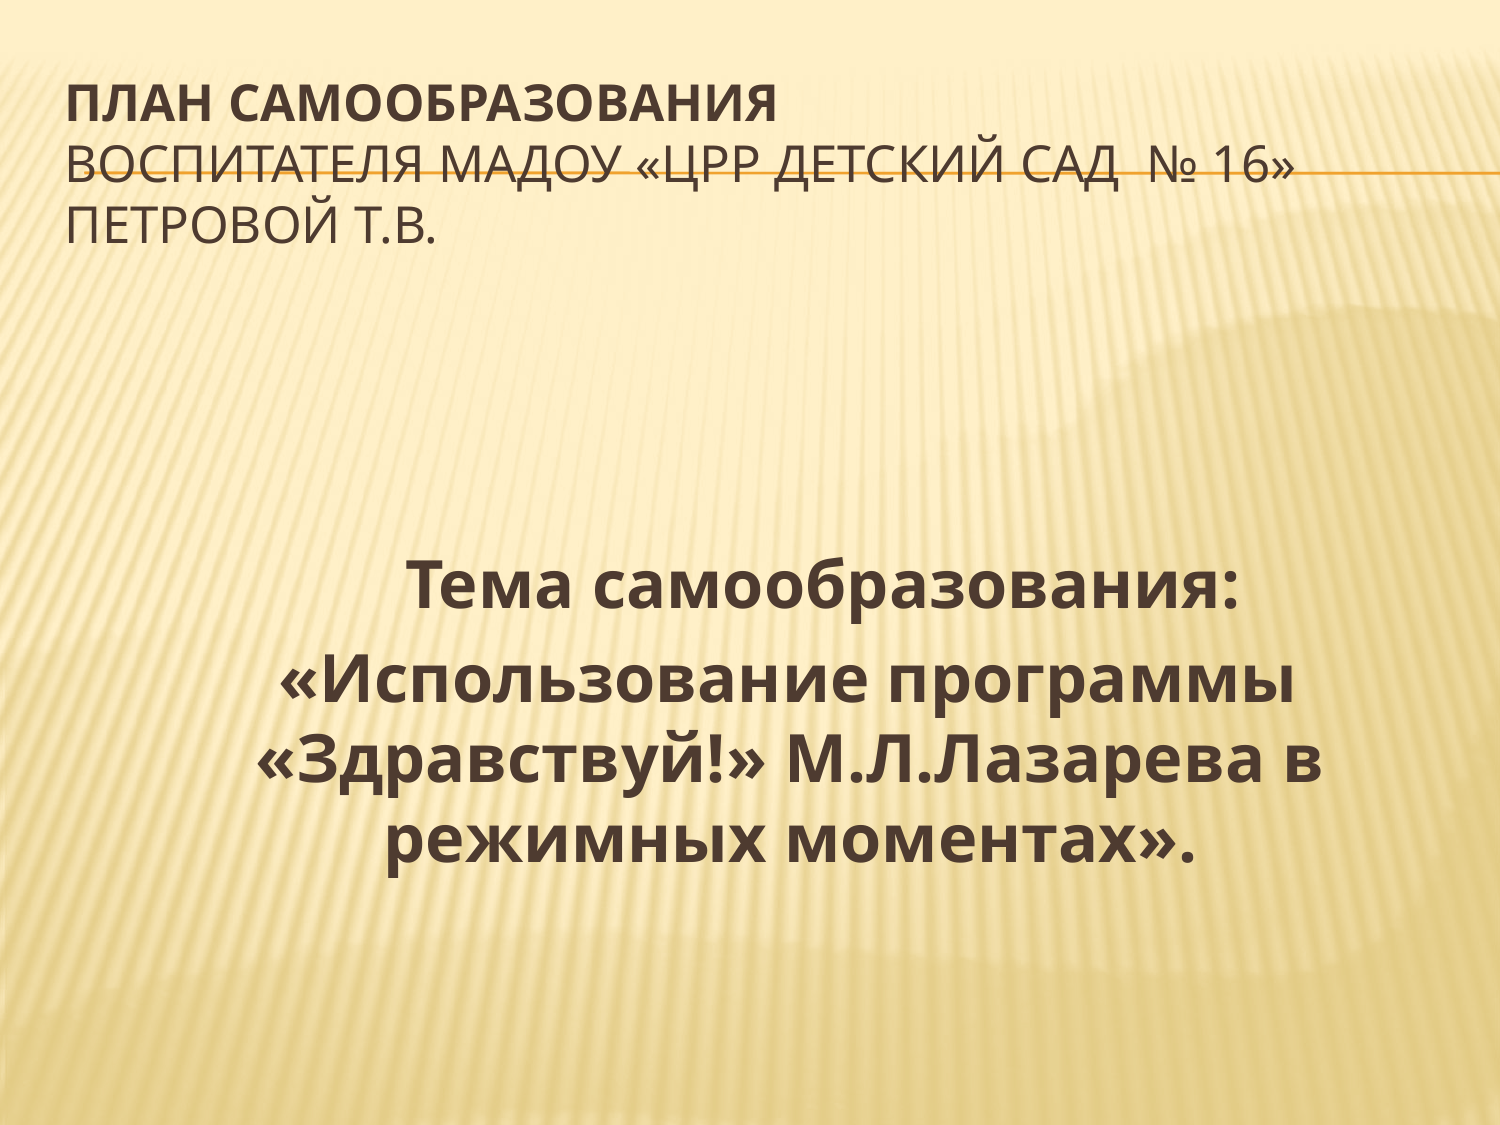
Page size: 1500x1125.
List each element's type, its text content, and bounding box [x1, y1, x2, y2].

list Тема самообразования: «Использование программы «Здравствуй!» М.Л.Лазарева в режимных моментах». [50, 254, 1475, 998]
title ПЛАН САМООБРАЗОВАНИЯ воспитателя МАДОУ «ЦРР детский сад № 16» Петровой Т.В. [50, 62, 1400, 254]
